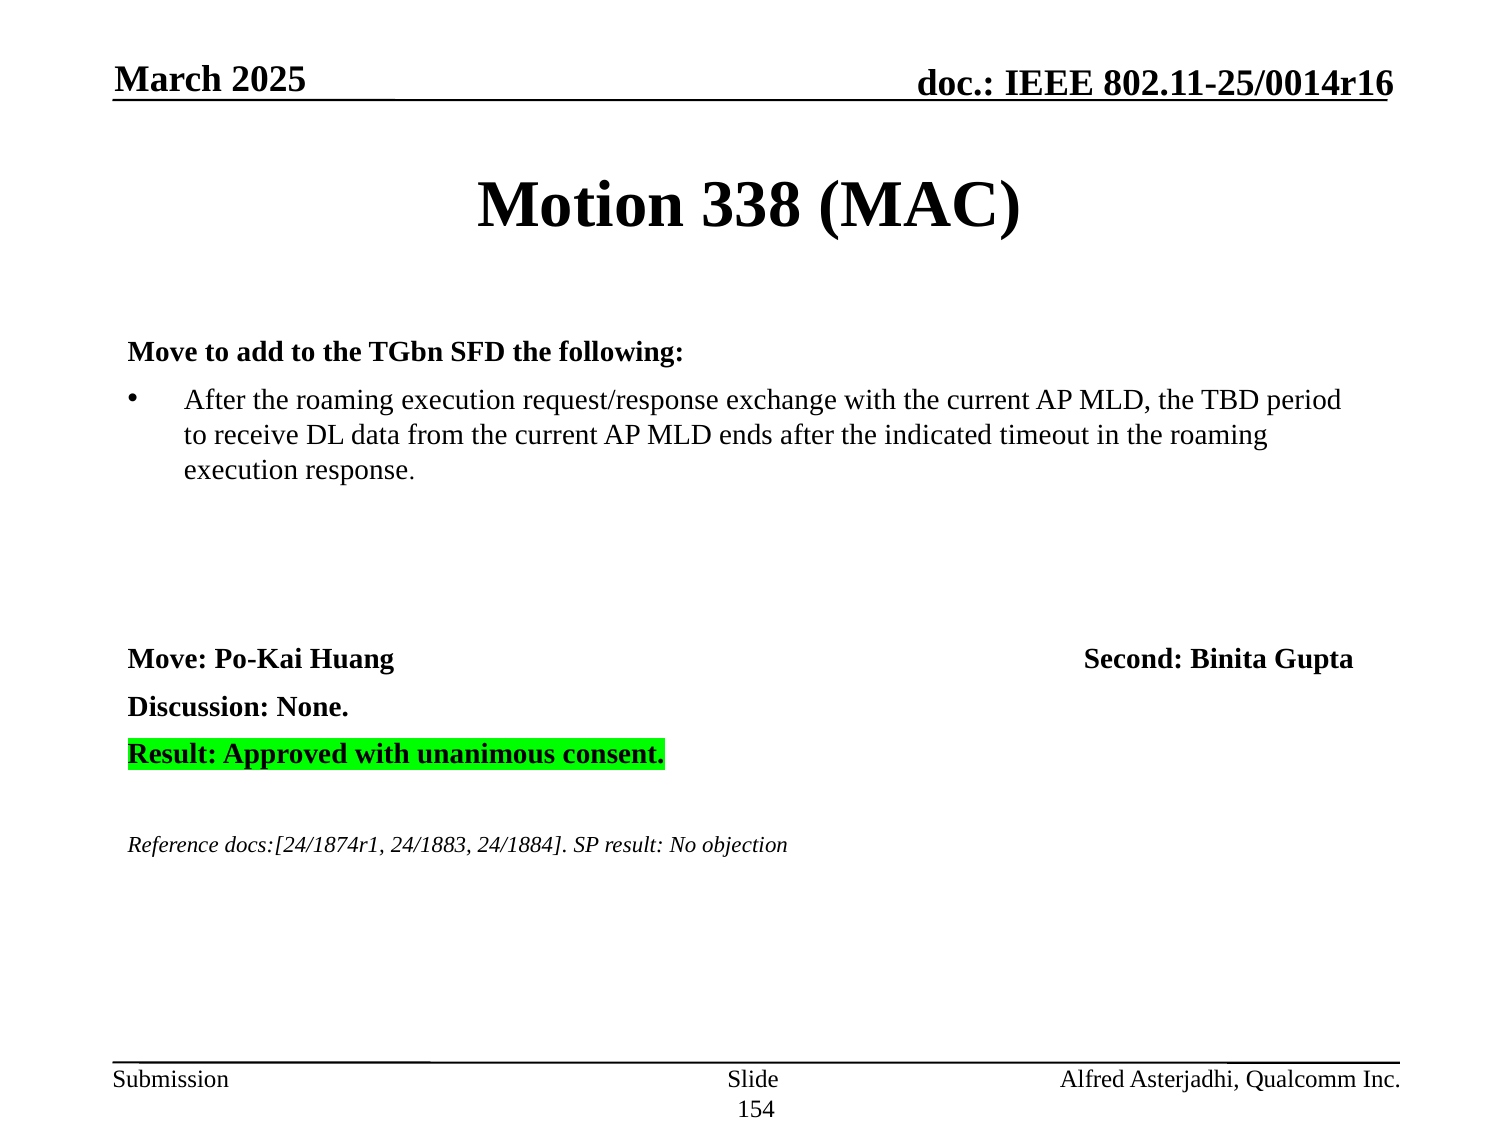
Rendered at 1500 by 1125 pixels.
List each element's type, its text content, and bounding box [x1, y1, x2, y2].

footer Alfred Asterjadhi, Qualcomm Inc. [878, 1061, 1402, 1093]
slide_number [114, 54, 423, 100]
slide_number Slide 154 [712, 1061, 800, 1123]
title Motion 338 (MAC) [112, 112, 1388, 288]
list Move to add to the TGbn SFD the following: After the roaming execution request/response exchange with the current AP MLD, the TBD period to receive DL data from the current AP MLD ends after the indicated timeout in the roaming execution response. Move: Po-Kai Huang Second: Binita Gupta Discussion: None. Result: Approved with unanimous consent. Reference docs:[24/1874r1, 24/1883, 24/1884]. SP result: No objection [112, 324, 1388, 1063]
